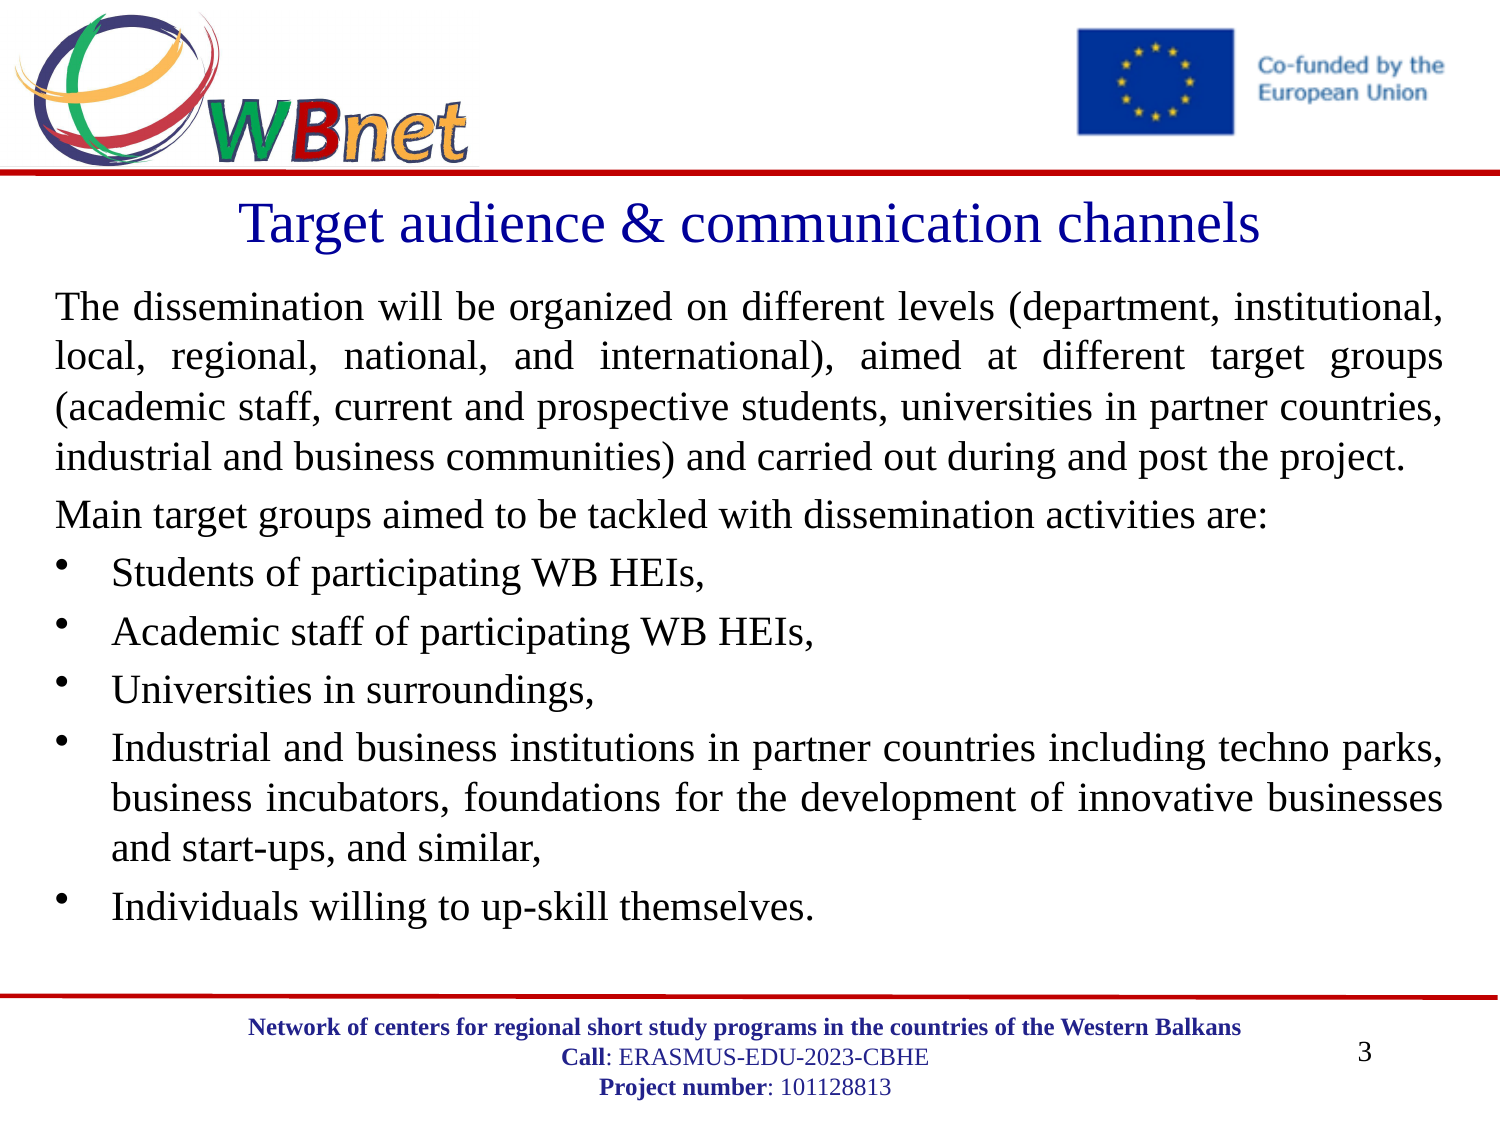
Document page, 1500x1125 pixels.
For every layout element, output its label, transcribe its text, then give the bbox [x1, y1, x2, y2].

list The dissemination will be organized on different levels (department, institutional, local, regional, national, and international), aimed at different target groups (academic staff, current and prospective students, universities in partner countries, industrial and business communities) and carried out during and post the project. Main target groups aimed to be tackled with dissemination activities are: Students of participating WB HEIs, Academic staff of participating WB HEIs, Universities in surroundings, Industrial and business institutions in partner countries including techno parks, business incubators, foundations for the development of innovative businesses and start-ups, and similar, Individuals willing to up-skill themselves. [39, 270, 1460, 980]
title Target audience & communication channels [39, 174, 1460, 265]
text_box Network of centers for regional short study programs in the countries of the Western Balkans Call: ERASMUS-EDU-2023-CBHE Project number: 101128813 [10, 1006, 1480, 1108]
picture [0, 9, 480, 167]
picture [1056, 9, 1461, 153]
